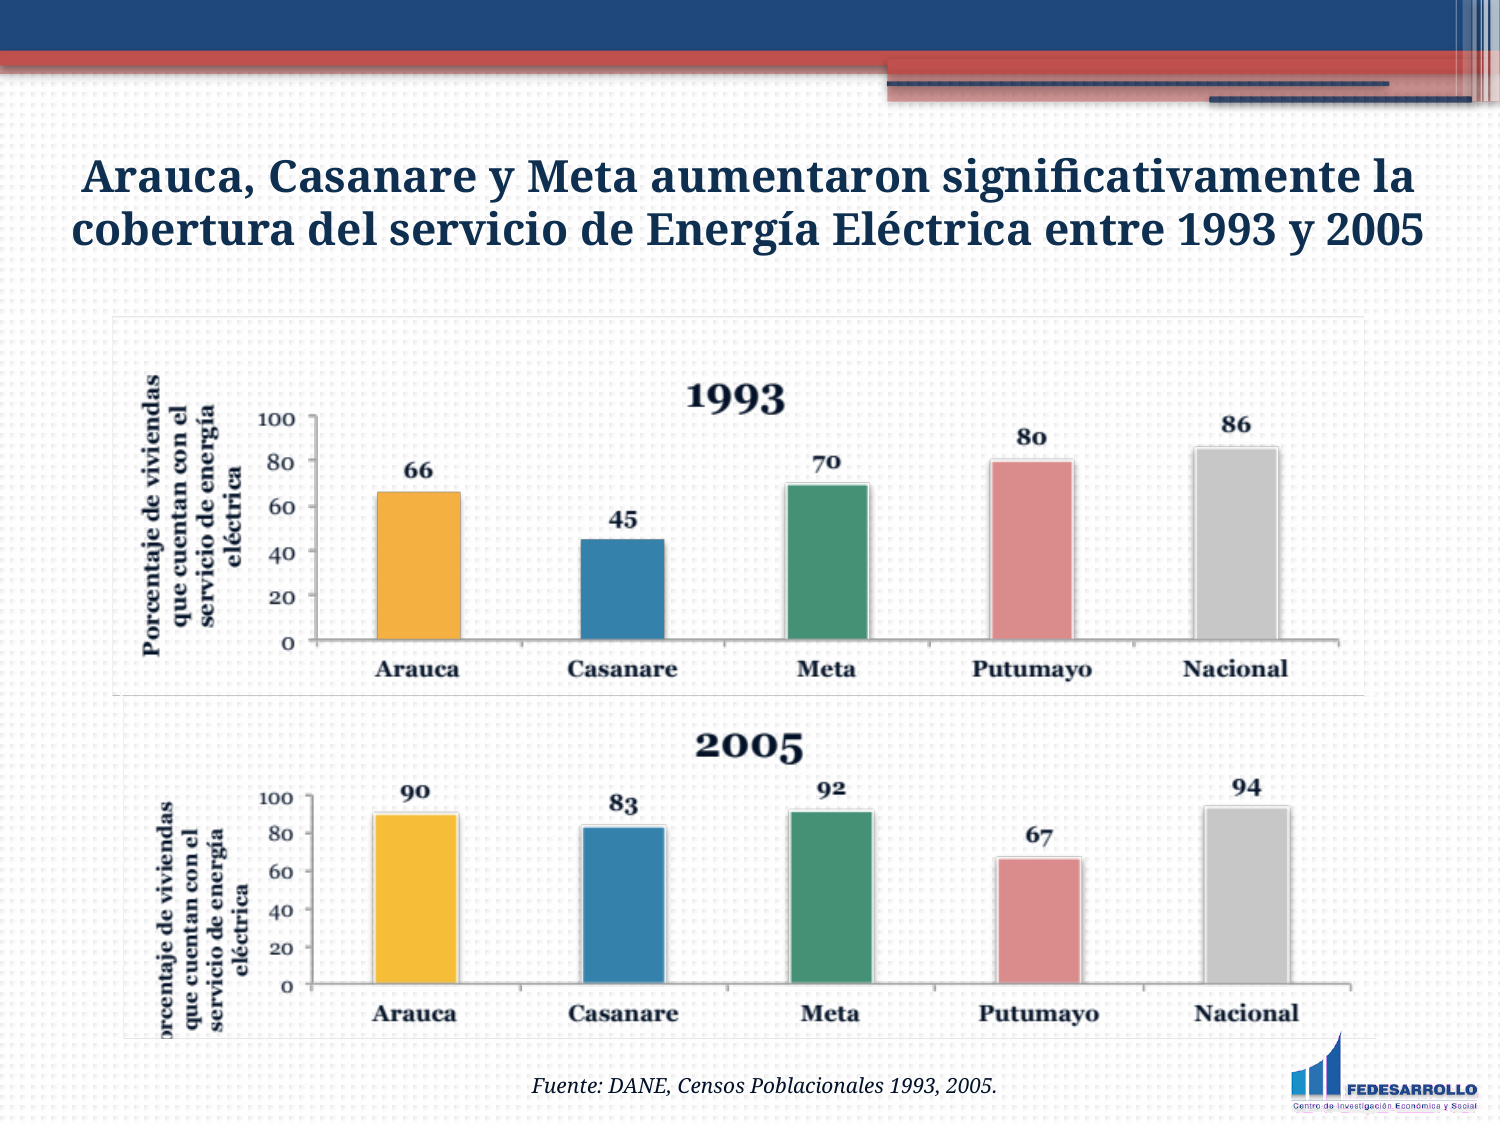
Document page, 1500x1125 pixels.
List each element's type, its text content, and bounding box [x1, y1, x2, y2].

picture [0, 74, 1500, 1125]
text_box Fuente: DANE, Censos Poblacionales 1993, 2005. [312, 1065, 1223, 1106]
text_box Arauca, Casanare y Meta aumentaron significativamente la cobertura del servicio de Energía Eléctrica entre 1993 y 2005 [53, 113, 1447, 289]
